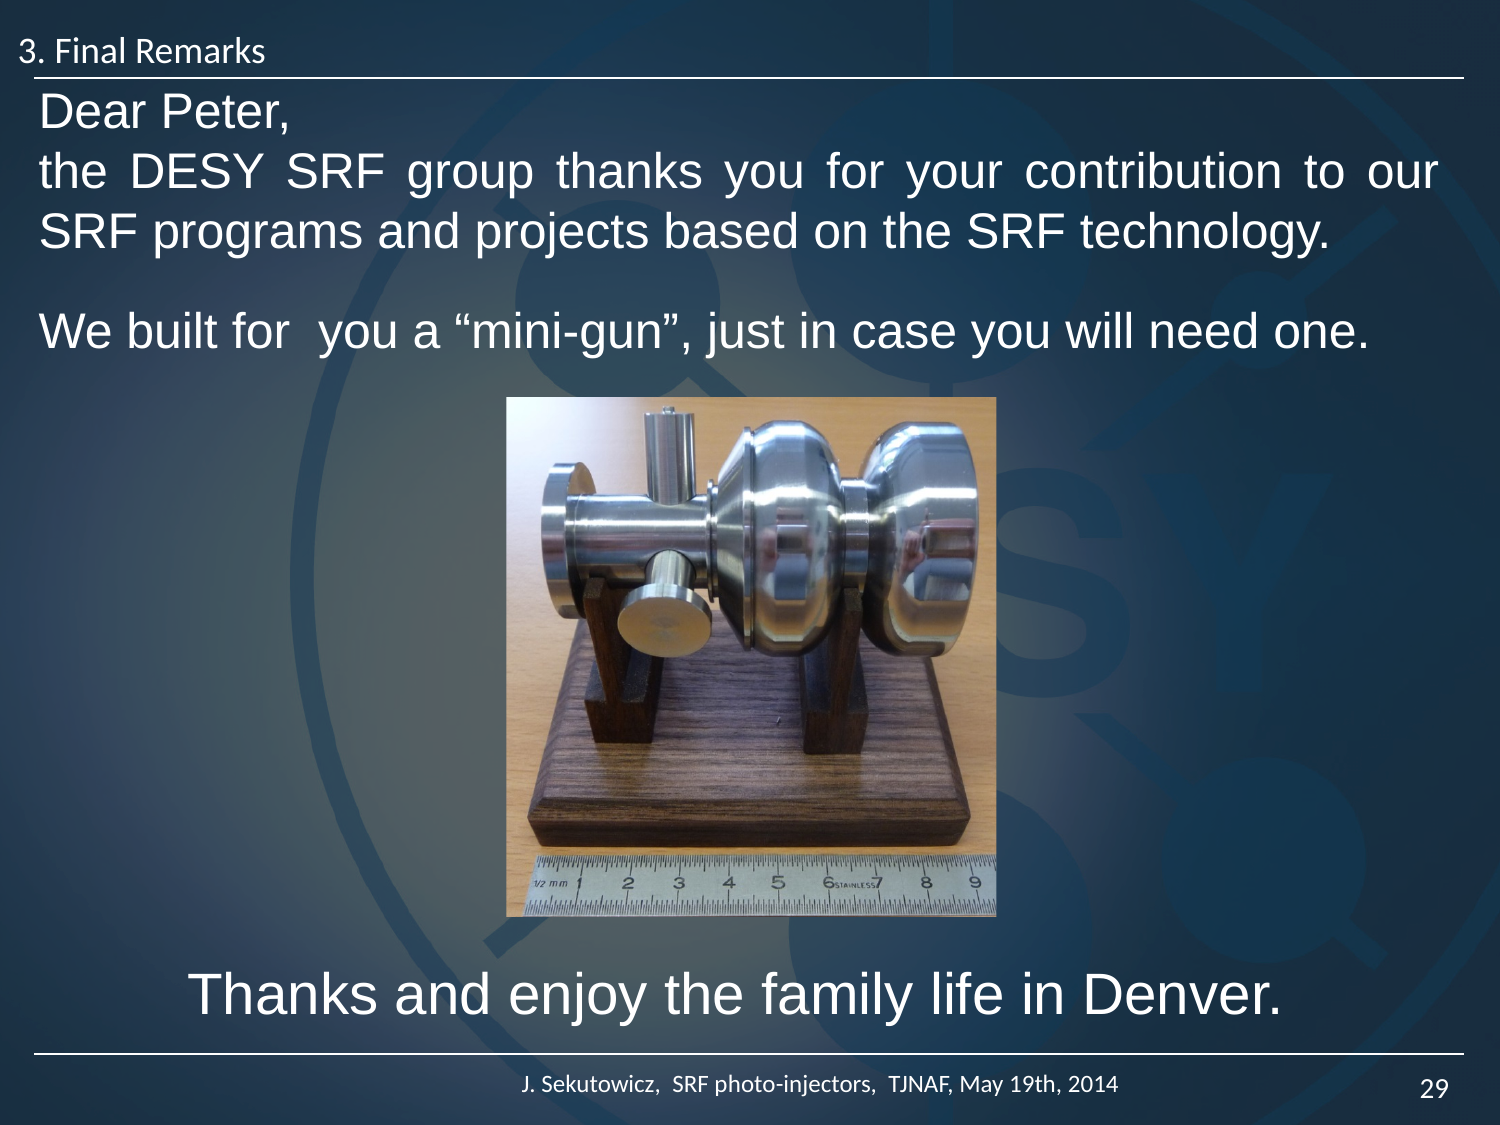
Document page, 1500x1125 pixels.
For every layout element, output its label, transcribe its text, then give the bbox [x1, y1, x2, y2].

slide_number 29 [1341, 1061, 1465, 1118]
footer J. Sekutowicz, SRF photo-injectors, TJNAF, May 19th, 2014 [301, 1059, 1341, 1125]
text_box We built for you a “mini-gun”, just in case you will need one. [23, 291, 1477, 367]
text_box Thanks and enjoy the family life in Denver. [172, 949, 1331, 1035]
text_box Dear Peter, the DESY SRF group thanks you for your contribution to our SRF programs and projects based on the SRF technology. [23, 71, 1477, 267]
picture [0, 0, 1500, 1125]
text_box 3. Final Remarks [2, 19, 1497, 70]
